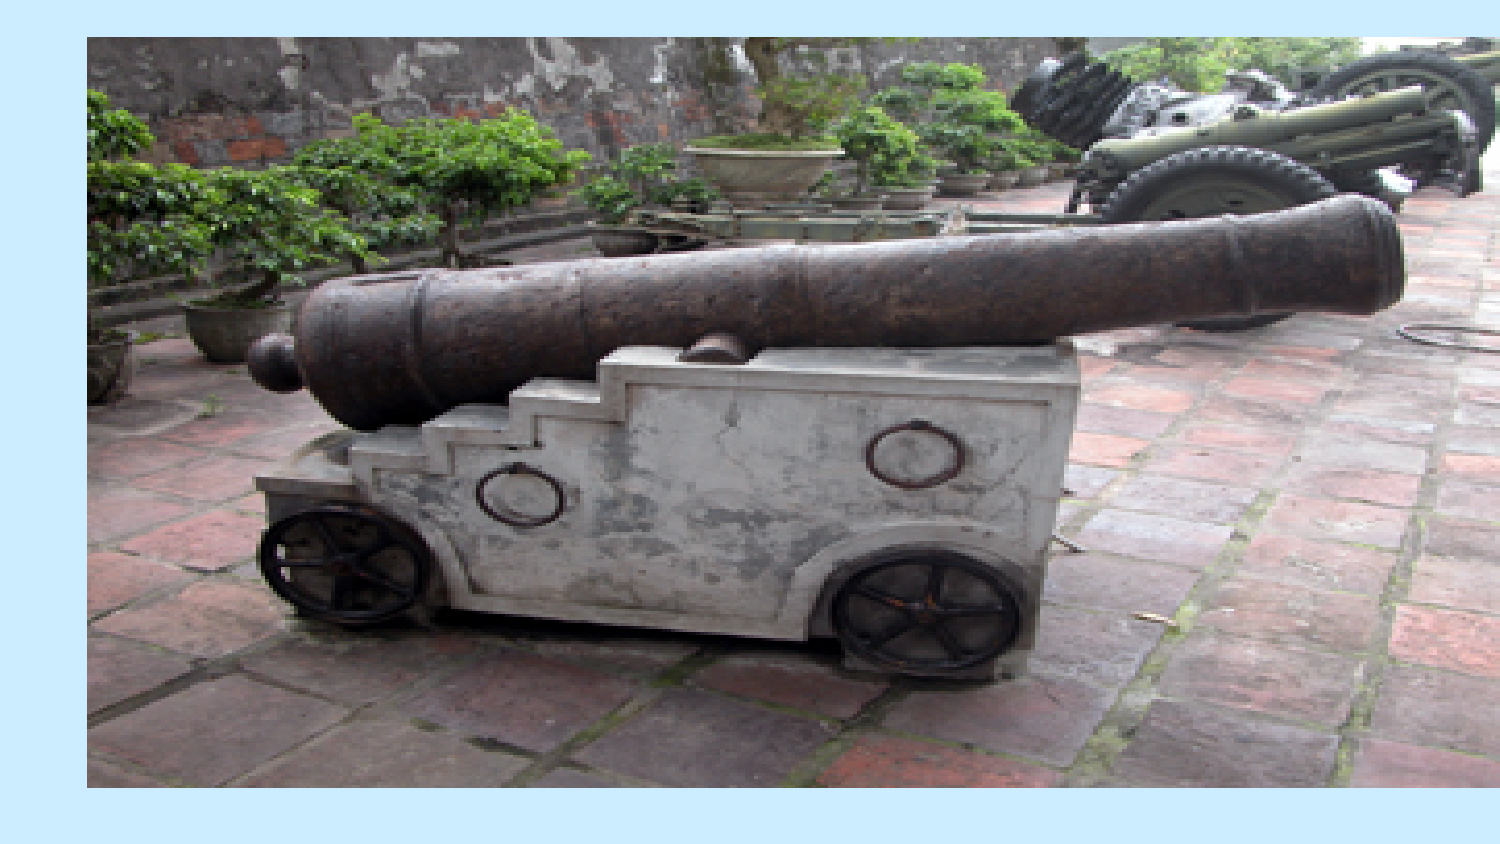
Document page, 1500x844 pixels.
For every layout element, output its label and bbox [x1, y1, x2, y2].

picture [87, 37, 1500, 788]
